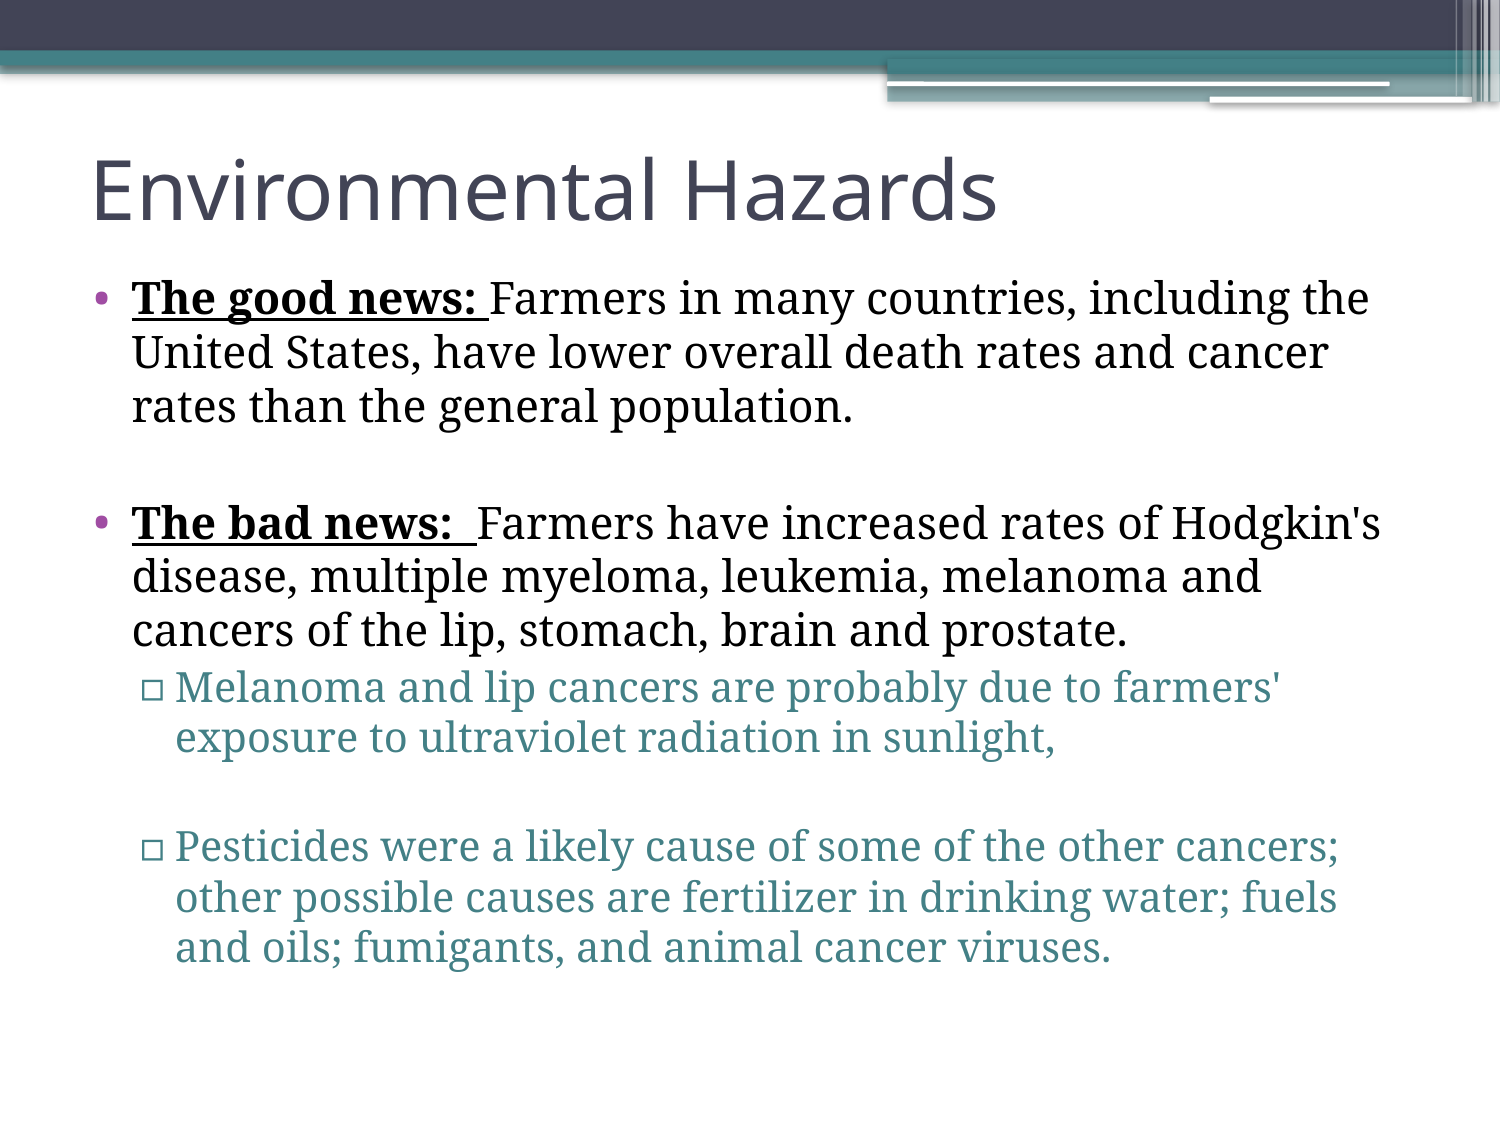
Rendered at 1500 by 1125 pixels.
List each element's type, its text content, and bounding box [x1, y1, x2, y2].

title Environmental Hazards [75, 99, 1425, 275]
list The good news: Farmers in many countries, including the United States, have lower overall death rates and cancer rates than the general population. The bad news: Farmers have increased rates of Hodgkin's disease, multiple myeloma, leukemia, melanoma and cancers of the lip, stomach, brain and prostate. Melanoma and lip cancers are probably due to farmers' exposure to ultraviolet radiation in sunlight, Pesticides were a likely cause of some of the other cancers; other possible causes are fertilizer in drinking water; fuels and oils; fumigants, and animal cancer viruses. [62, 262, 1413, 1022]
